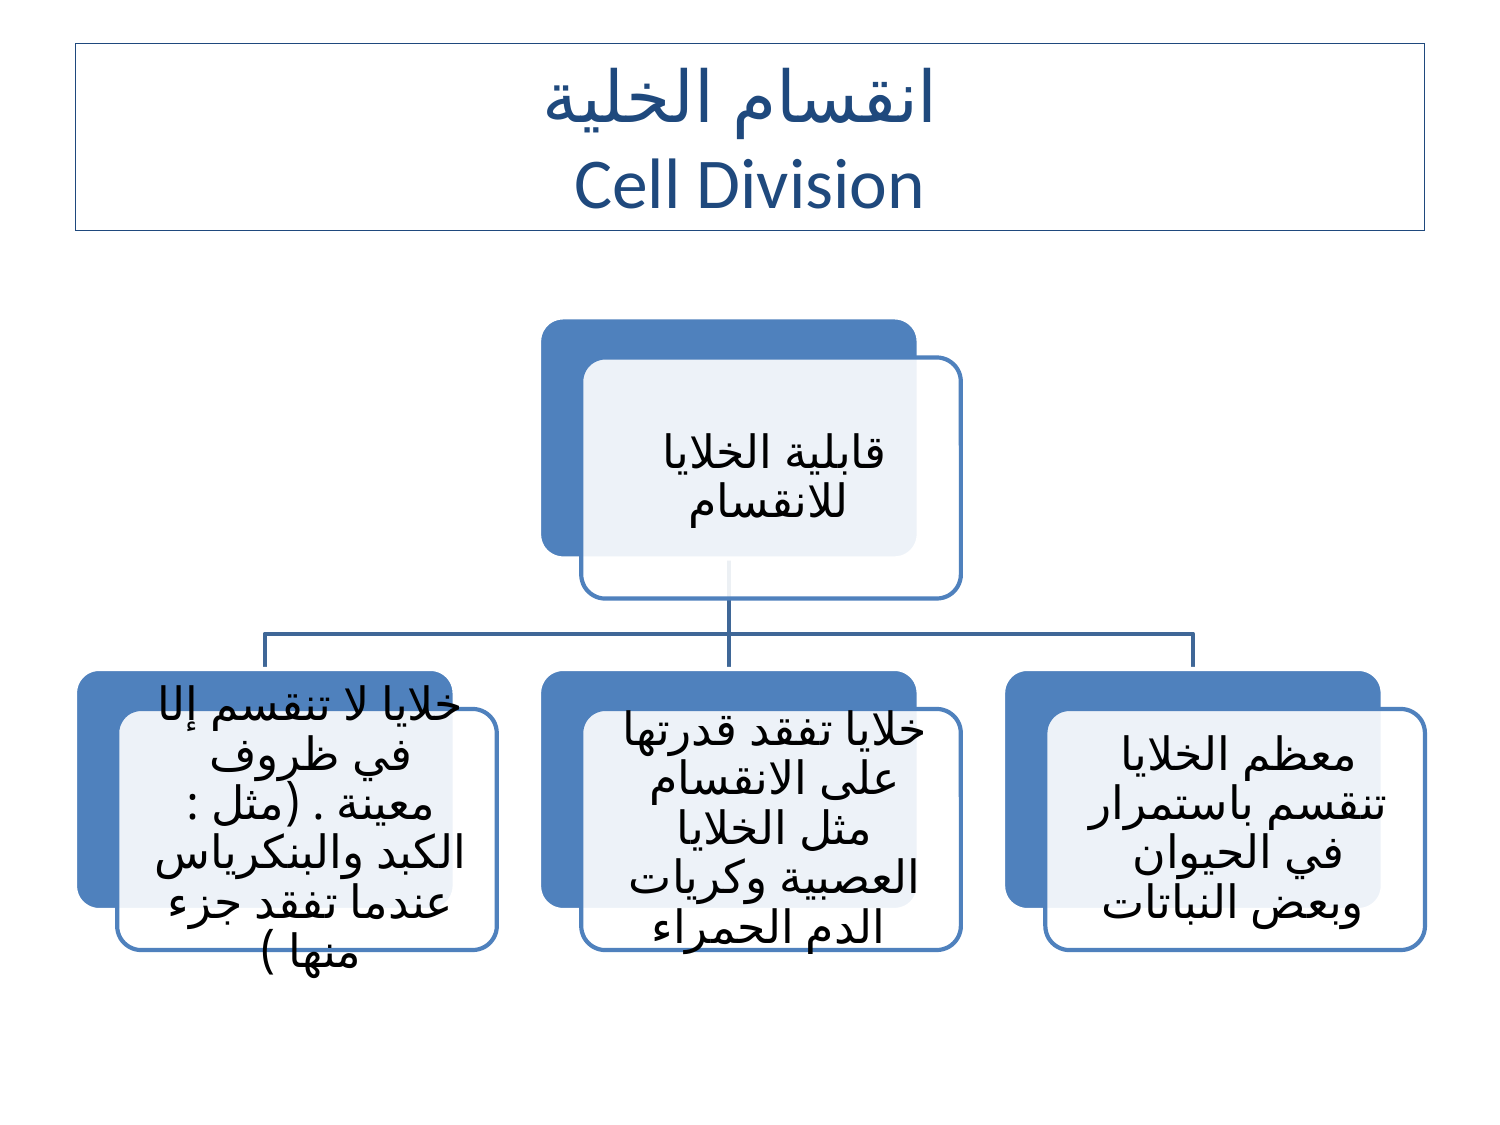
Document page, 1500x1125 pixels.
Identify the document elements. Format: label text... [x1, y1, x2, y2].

title انقسام الخلية Cell Division [75, 43, 1425, 231]
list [74, 262, 1426, 1006]
